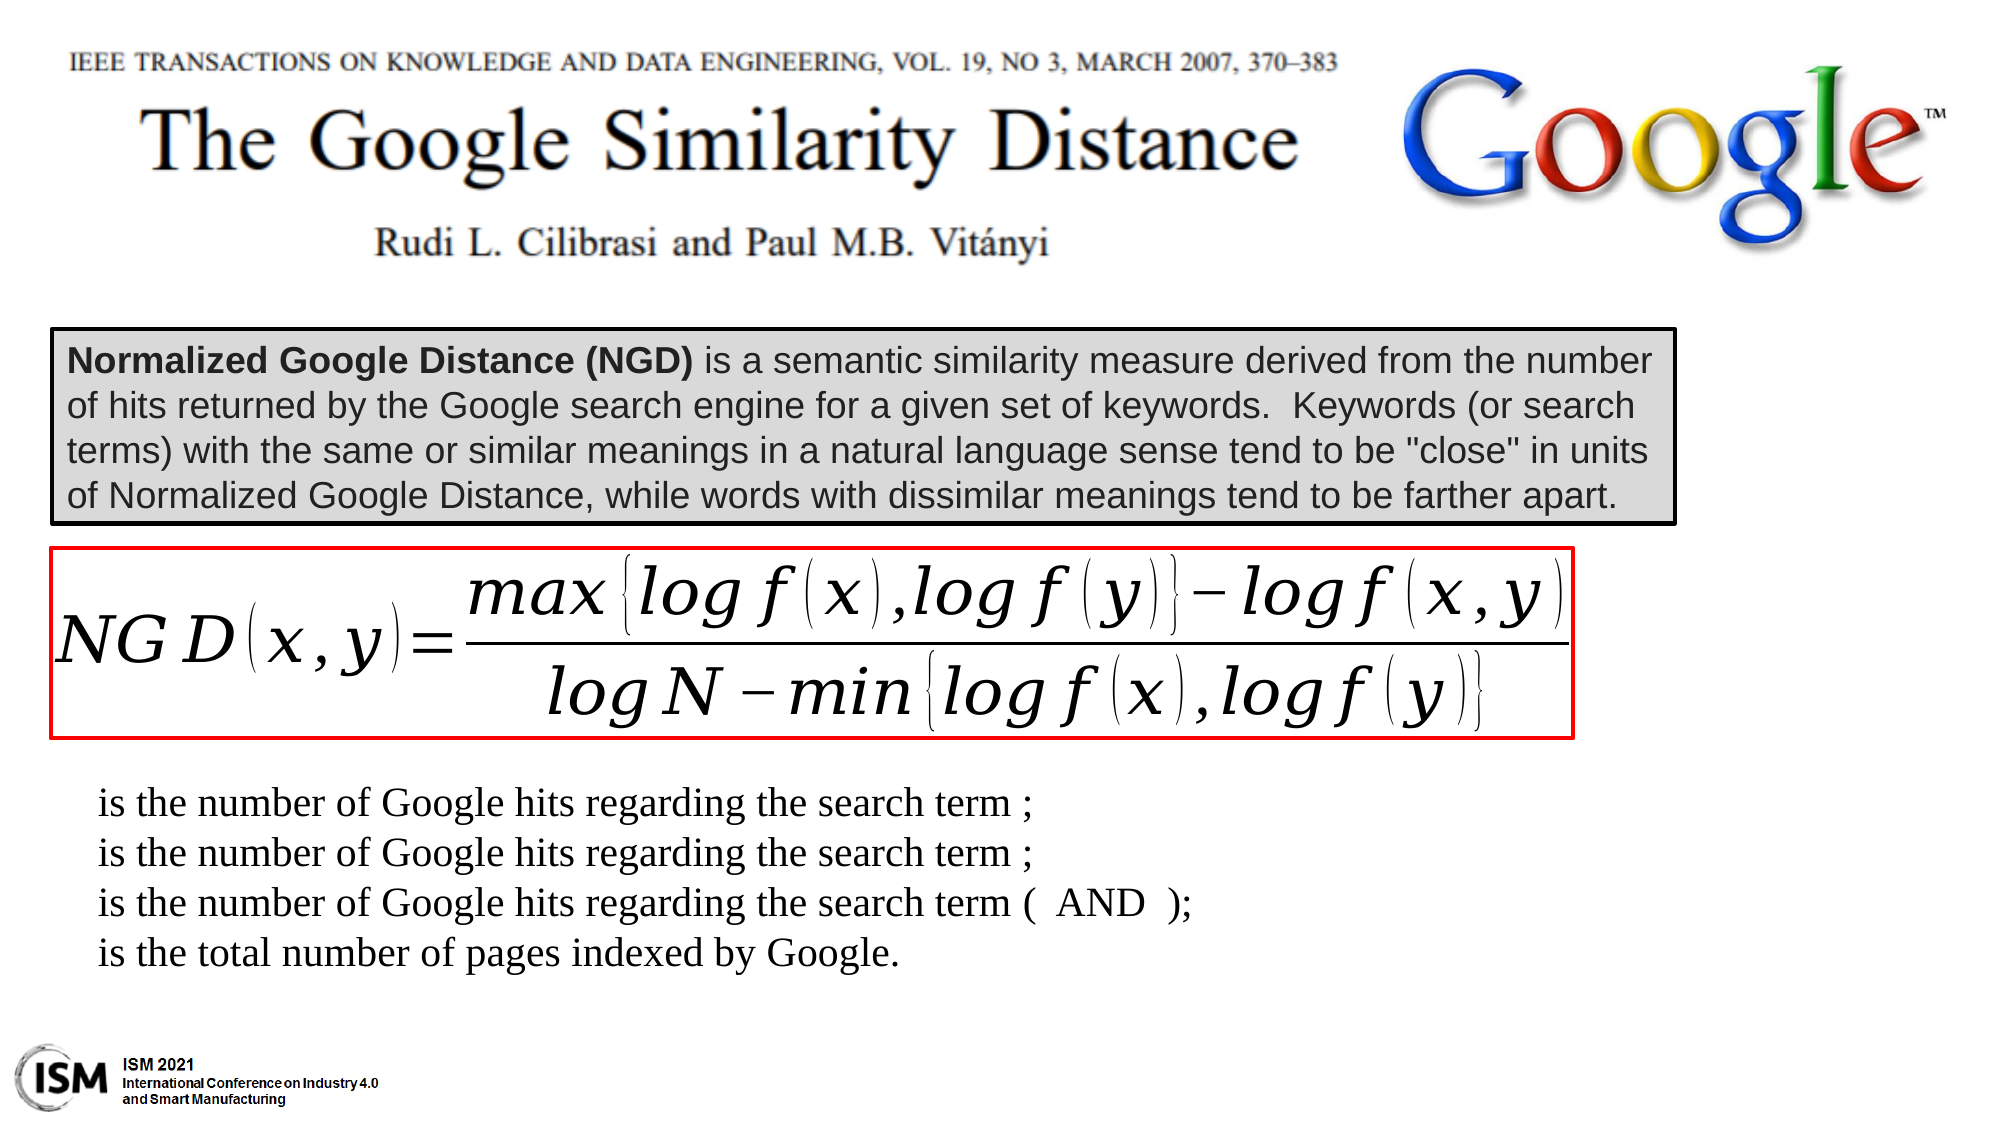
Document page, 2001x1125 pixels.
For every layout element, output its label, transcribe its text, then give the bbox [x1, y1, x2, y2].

text_box Normalized Google Distance (NGD) is a semantic similarity measure derived from the number of hits returned by the Google search engine for a given set of keywords. Keywords (or search terms) with the same or similar meanings in a natural language sense tend to be "close" in units of Normalized Google Distance, while words with dissimilar meanings tend to be farther apart. [52, 328, 1675, 524]
picture [12, 1041, 387, 1116]
picture [36, 30, 1352, 284]
picture [1389, 55, 1960, 261]
